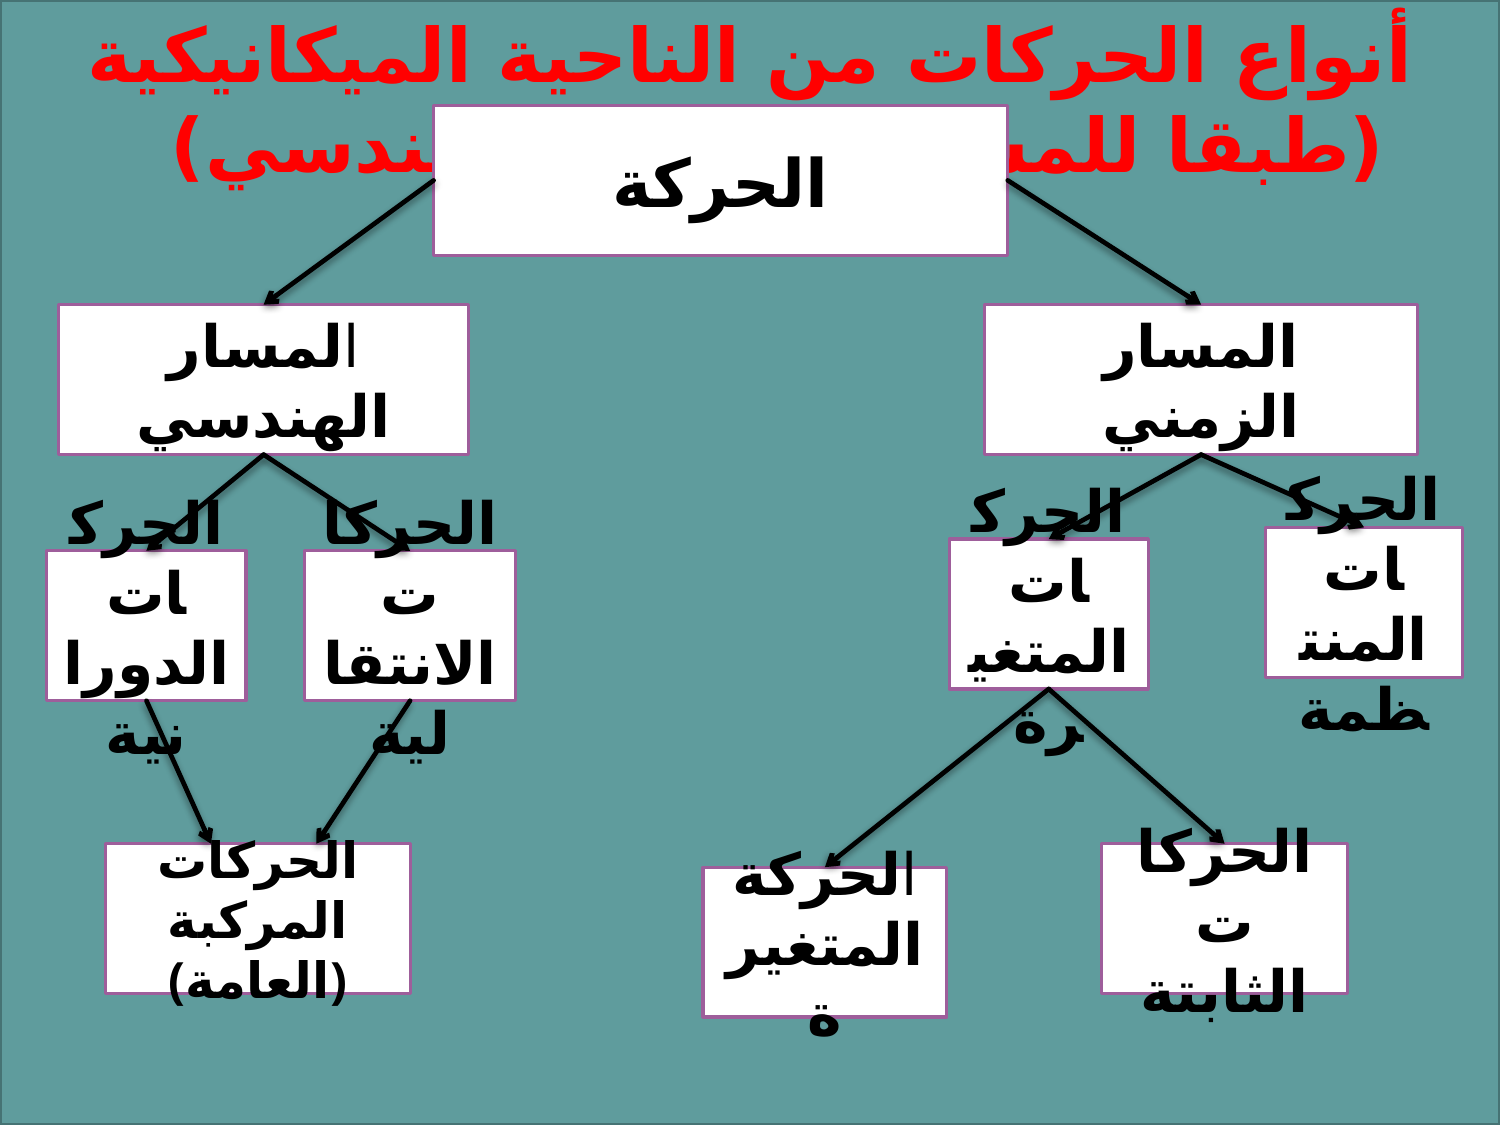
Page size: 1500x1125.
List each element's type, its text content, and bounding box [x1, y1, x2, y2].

text_box الحركات الانتقالية [303, 549, 517, 702]
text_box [1007, 180, 1202, 305]
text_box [1059, 678, 1215, 855]
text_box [847, 665, 1027, 891]
text_box الحركة المتغيرة [701, 866, 948, 1019]
text_box المسار الهندسي [57, 303, 470, 456]
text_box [1245, 409, 1320, 573]
text_box المسار الزمني [983, 303, 1419, 456]
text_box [291, 725, 435, 820]
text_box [106, 739, 251, 805]
text_box الحركات المتغيرة [948, 537, 1150, 691]
text_box الحركات الدورانية [45, 549, 248, 702]
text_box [288, 429, 386, 577]
text_box الحركات المنتظمة [1264, 526, 1464, 679]
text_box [156, 443, 254, 562]
list أنواع الحركات من الناحية الميكانيكية (طبقا للمسار الزمني والهندسي) [0, 0, 1500, 1125]
text_box الحركات الثابتة [1100, 842, 1349, 995]
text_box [263, 180, 434, 305]
text_box الحركة [432, 104, 1009, 257]
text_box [1082, 420, 1168, 574]
text_box الحركات المركبة (العامة) [104, 842, 412, 995]
